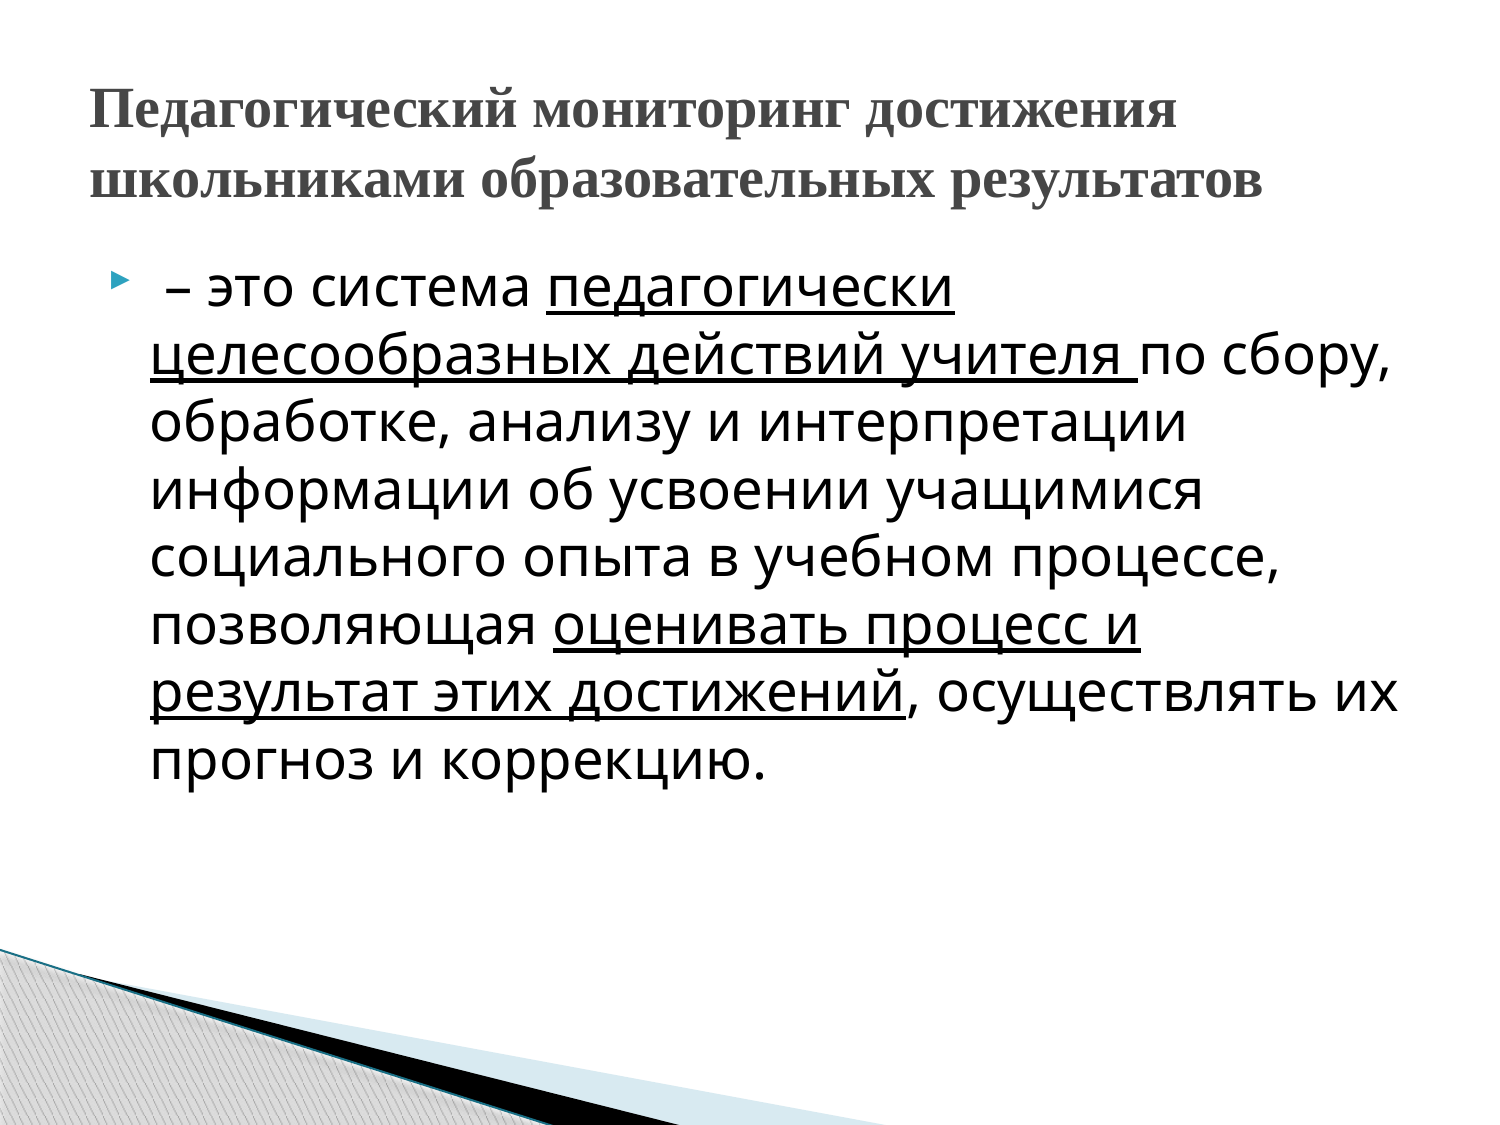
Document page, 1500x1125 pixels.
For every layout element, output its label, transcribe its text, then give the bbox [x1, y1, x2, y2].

title Педагогический мониторинг достижения школьниками образовательных результатов [75, 45, 1425, 233]
list – это система педагогически целесообразных действий учителя по сбору, обработке, анализу и интерпретации информации об усвоении учащимися социального опыта в учебном процессе, позволяющая оценивать процесс и результат этих достижений, осуществлять их прогноз и коррекцию. [74, 242, 1426, 986]
